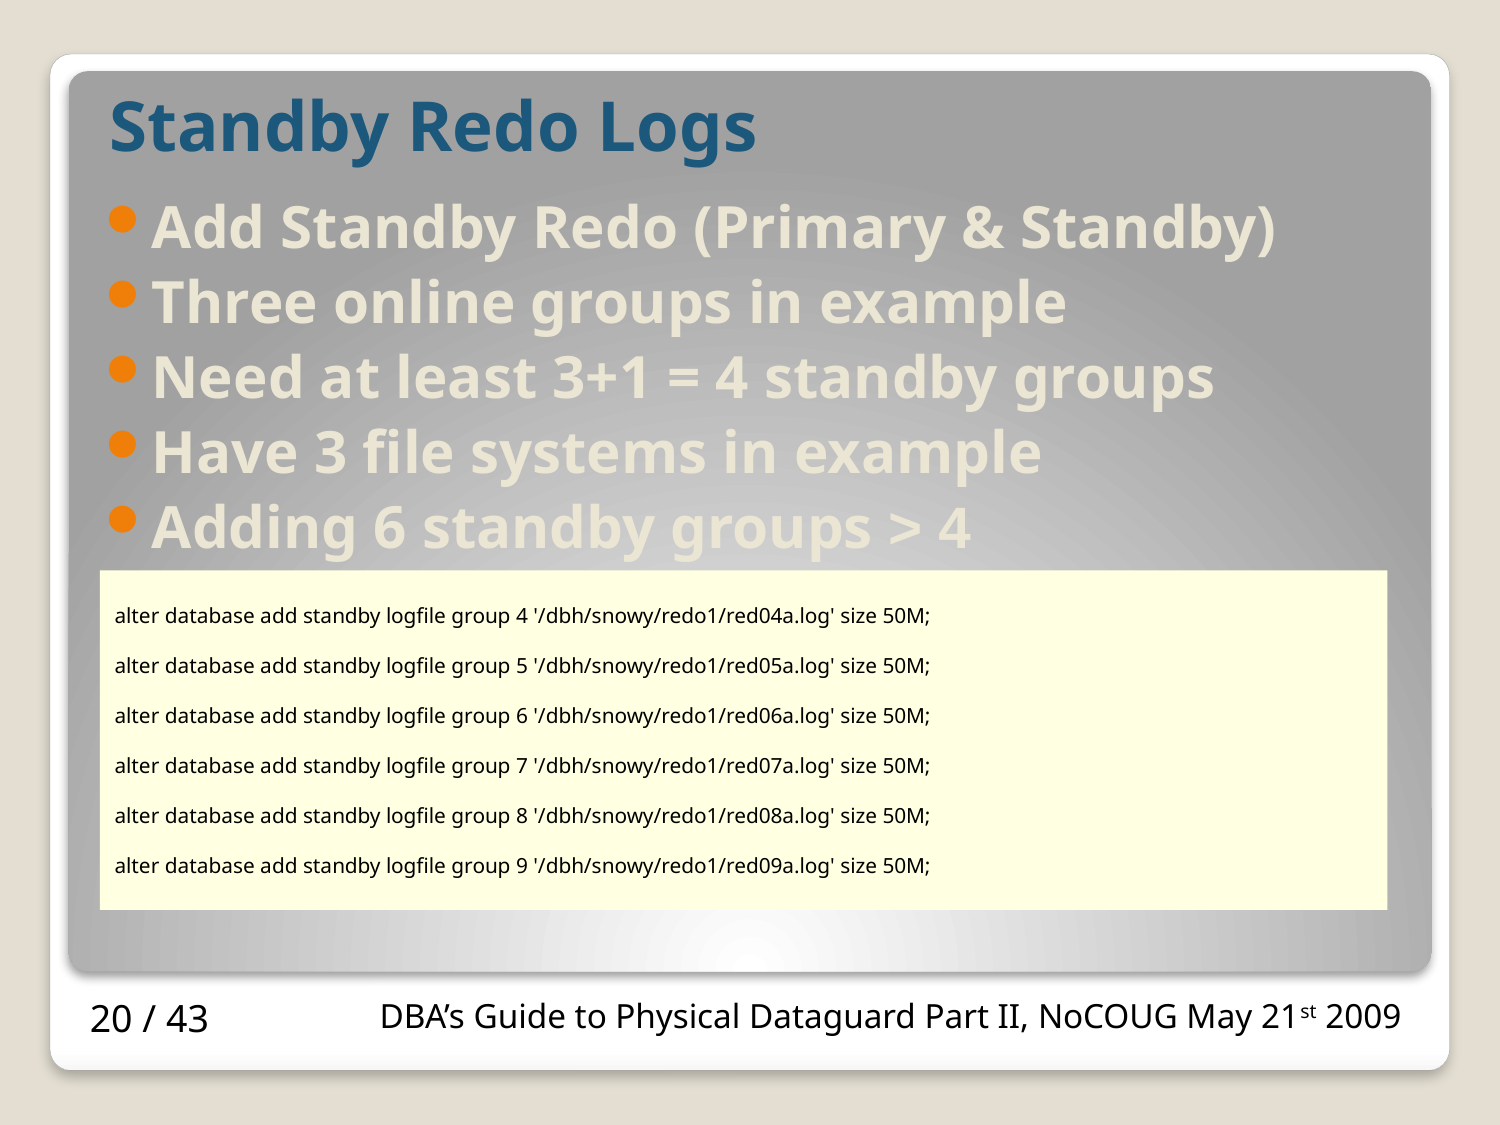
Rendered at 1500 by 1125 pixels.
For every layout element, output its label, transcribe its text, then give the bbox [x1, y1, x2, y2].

list Add Standby Redo (Primary & Standby) Three online groups in example Need at least 3+1 = 4 standby groups Have 3 file systems in example Adding 6 standby groups > 4 [75, 174, 1418, 575]
title Standby Redo Logs [75, 75, 1418, 173]
text_box alter database add standby logfile group 4 '/dbh/snowy/redo1/red04a.log' size 50M; alter database add standby logfile group 5 '/dbh/snowy/redo1/red05a.log' size 50M; alter database add standby logfile group 6 '/dbh/snowy/redo1/red06a.log' size 50M; alter database add standby logfile group 7 '/dbh/snowy/redo1/red07a.log' size 50M; alter database add standby logfile group 8 '/dbh/snowy/redo1/red08a.log' size 50M; alter database add standby logfile group 9 '/dbh/snowy/redo1/red09a.log' size 50M; [99, 575, 1388, 910]
